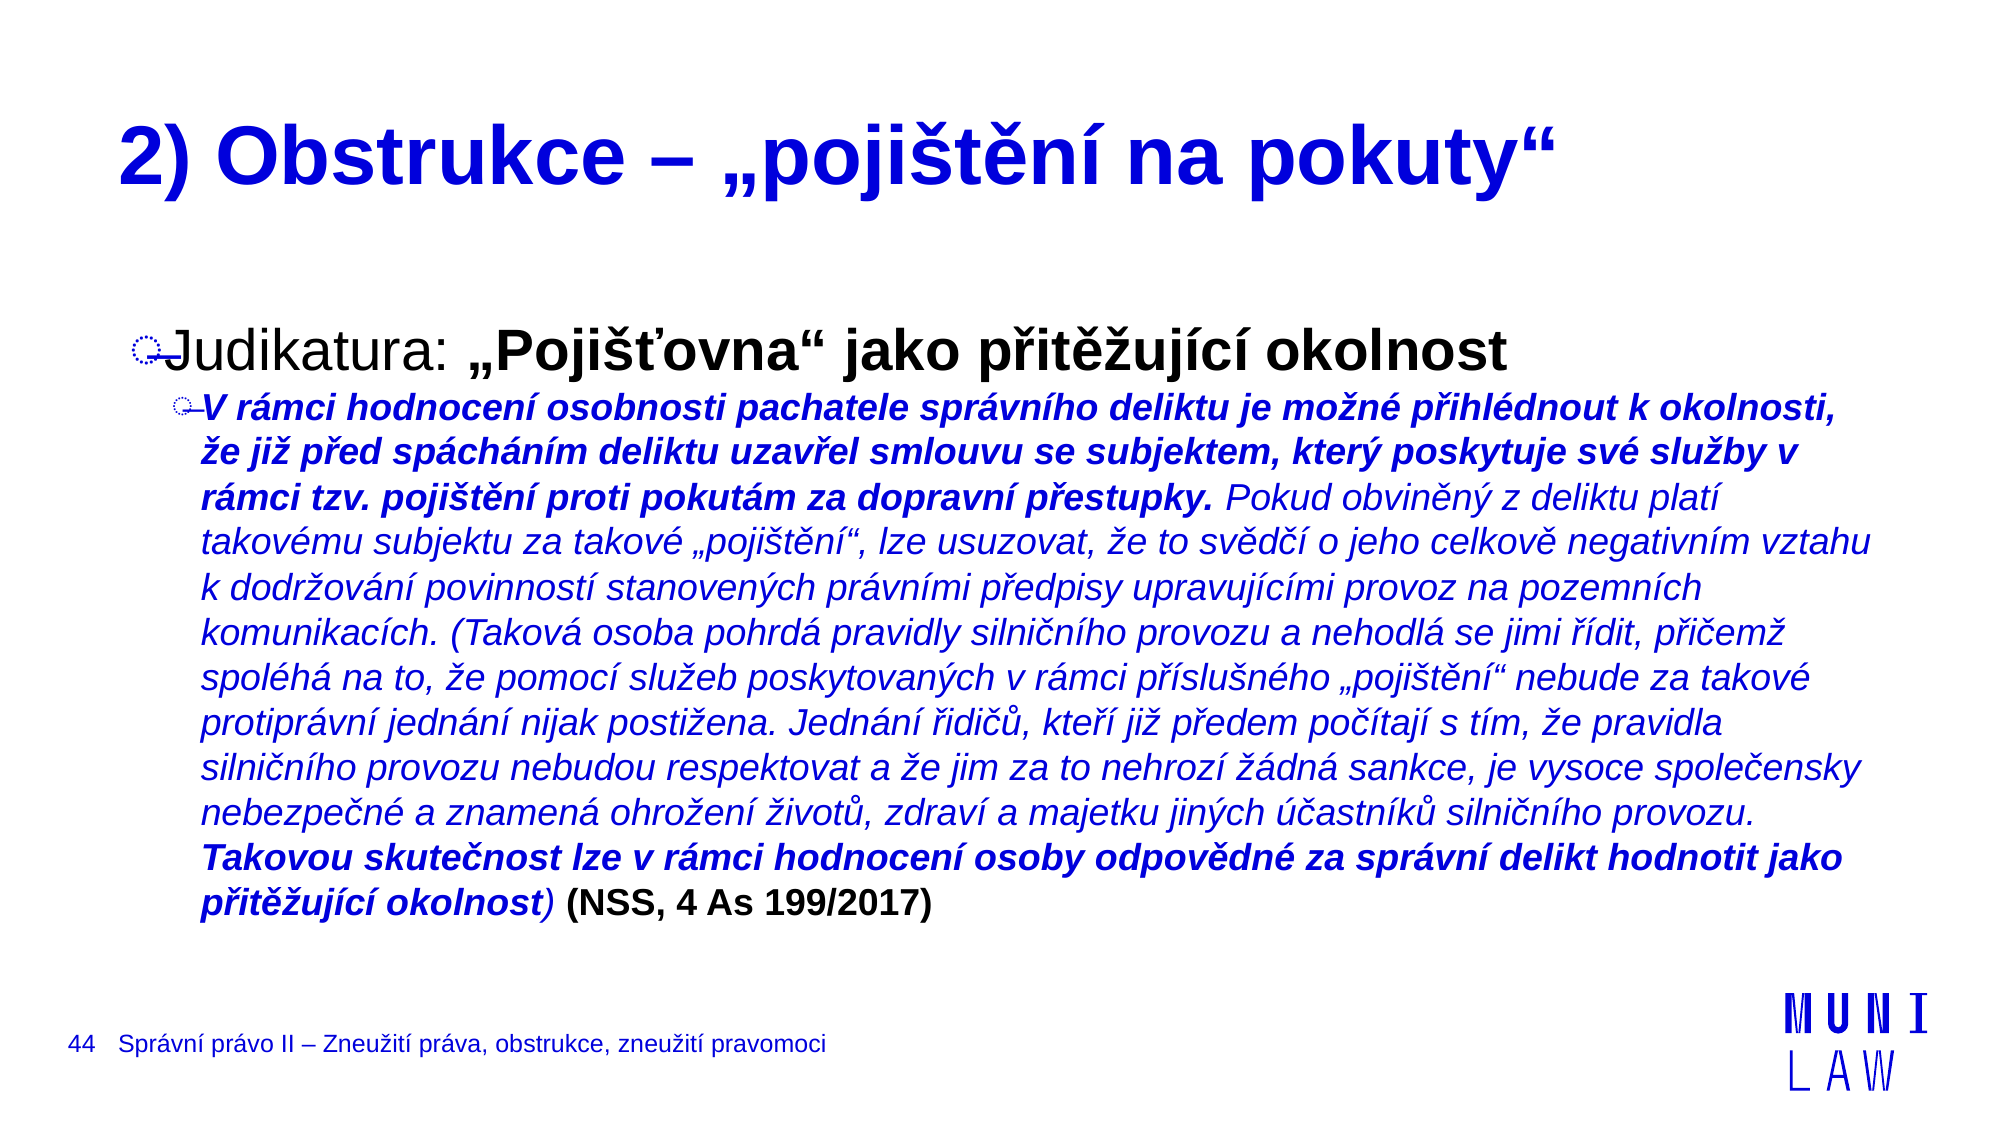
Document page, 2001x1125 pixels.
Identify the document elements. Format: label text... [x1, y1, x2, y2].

list Judikatura: „Pojišťovna“ jako přitěžující okolnost V rámci hodnocení osobnosti pachatele správního deliktu je možné přihlédnout k okolnosti, že již před spácháním deliktu uzavřel smlouvu se subjektem, který poskytuje své služby v rámci tzv. pojištění proti pokutám za dopravní přestupky. Pokud obviněný z deliktu platí takovému subjektu za takové „pojištění“, lze usuzovat, že to svědčí o jeho celkově negativním vztahu k dodržování povinností stanovených právními předpisy upravujícími provoz na pozemních komunikacích. (Taková osoba pohrdá pravidly silničního provozu a nehodlá se jimi řídit, přičemž spoléhá na to, že pomocí služeb poskytovaných v rámci příslušného „pojištění“ nebude za takové protiprávní jednání nijak postižena. Jednání řidičů, kteří již předem počítají s tím, že pravidla silničního provozu nebudou respektovat a že jim za to nehrozí žádná sankce, je vysoce společensky nebezpečné a znamená ohrožení životů, zdraví a majetku jiných účastníků silničního provozu. Takovou skutečnost lze v rámci hodnocení osoby odpovědné za správní delikt hodnotit jako přitěžující okolnost) (NSS, 4 As 199/2017) [118, 277, 1883, 957]
slide_number 44 [67, 1021, 110, 1063]
footer Správní právo II – Zneužití práva, obstrukce, zneužití pravomoci [118, 1021, 1418, 1063]
title 2) Obstrukce – „pojištění na pokuty“ [118, 118, 1883, 193]
